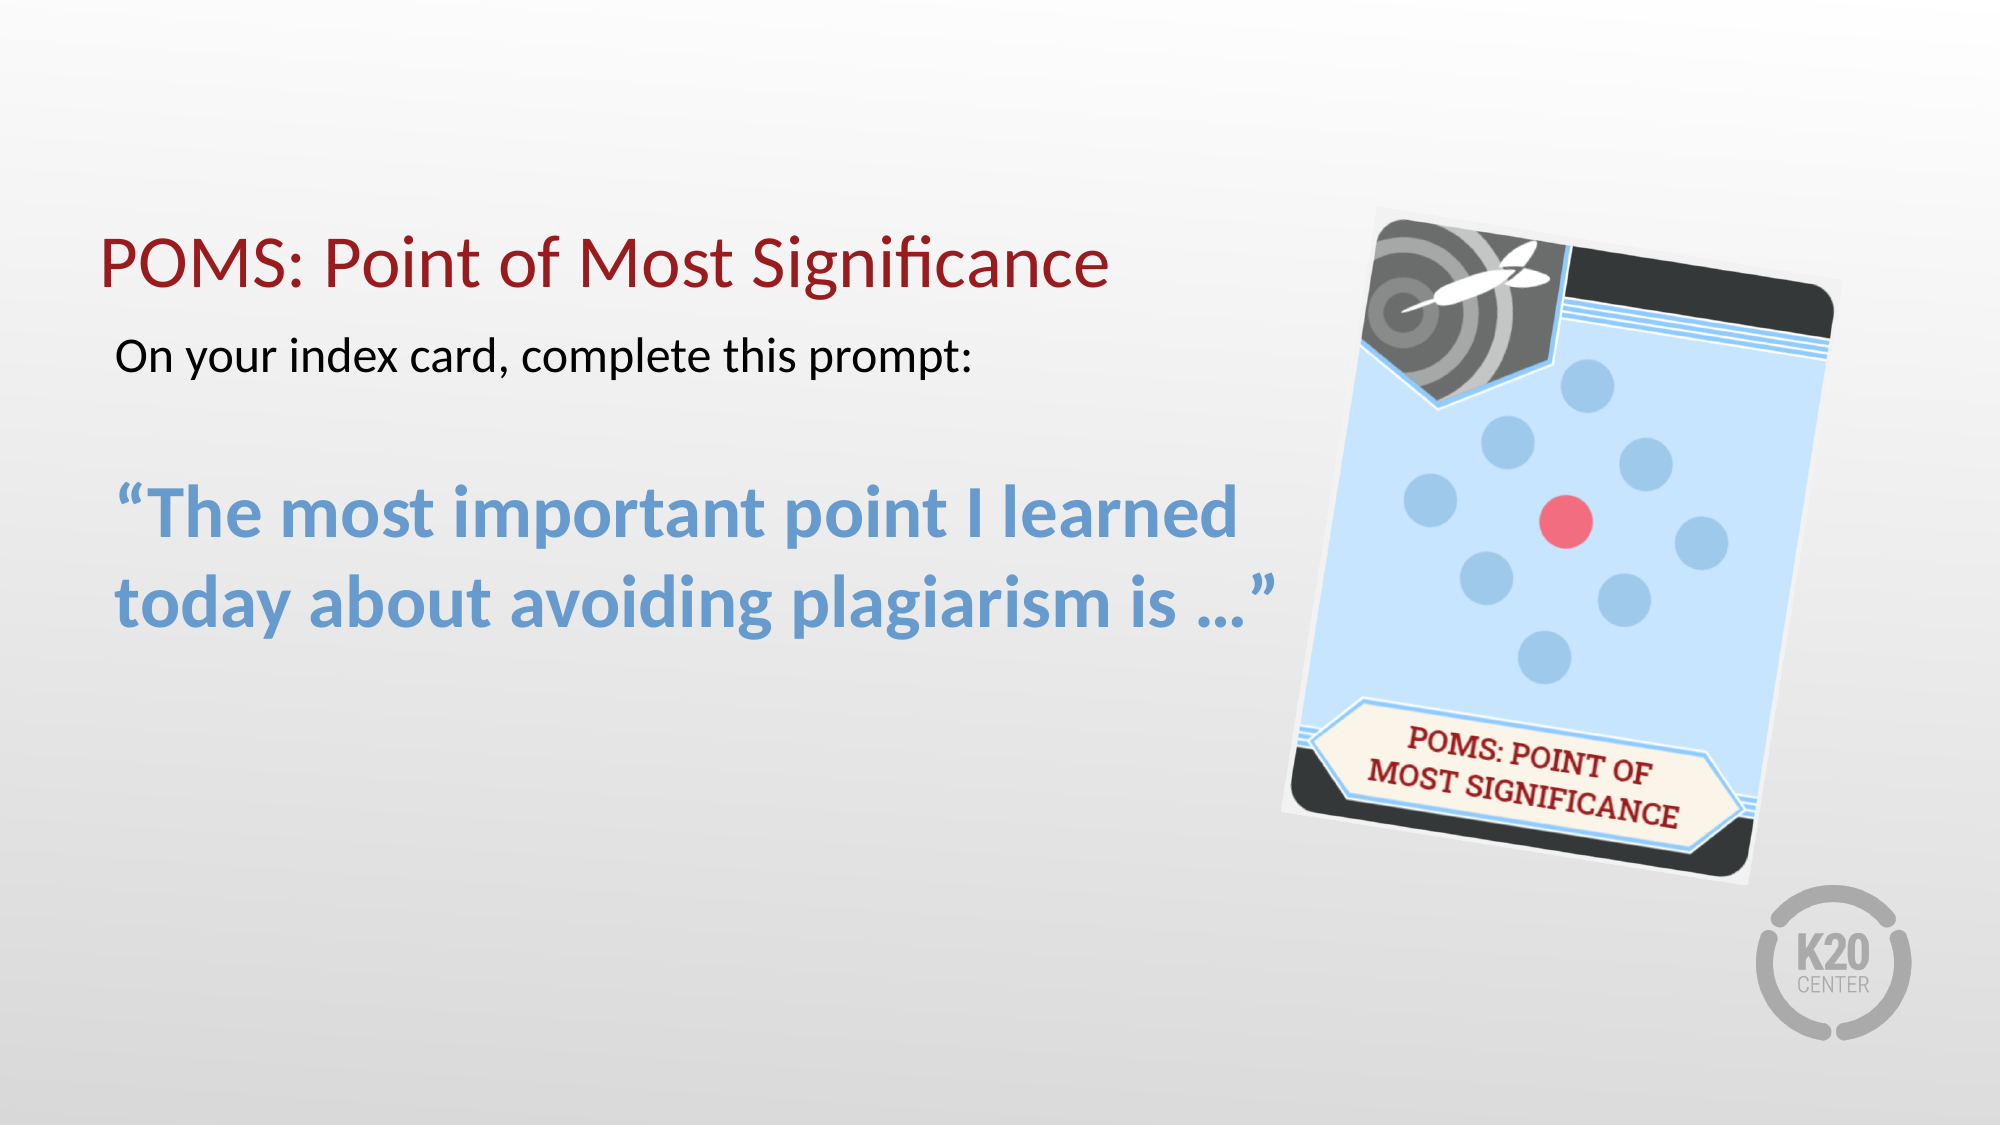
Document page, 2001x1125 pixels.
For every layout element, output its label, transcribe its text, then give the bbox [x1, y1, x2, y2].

picture [1733, 862, 1934, 1063]
title POMS: Point of Most Significance [99, 115, 1900, 303]
picture [1325, 238, 1799, 852]
list On your index card, complete this prompt: “The most important point I learned today about avoiding plagiarism is …” [99, 314, 1354, 1043]
